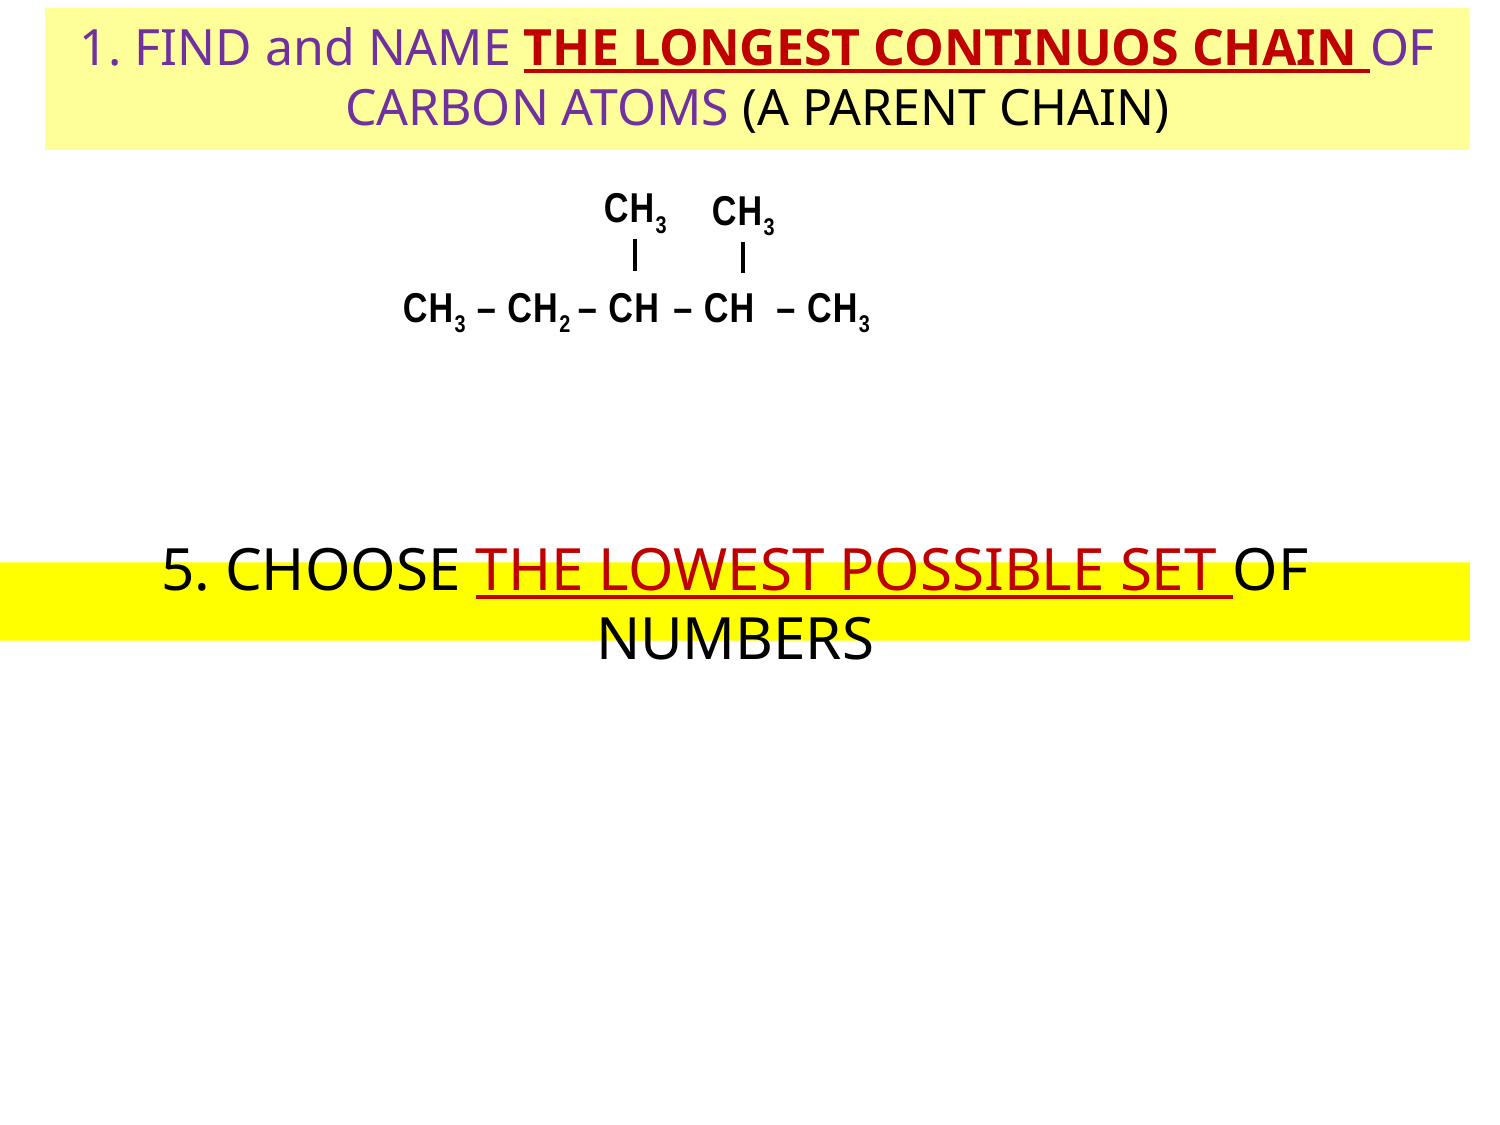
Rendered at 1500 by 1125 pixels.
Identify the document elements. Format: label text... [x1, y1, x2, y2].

text_box 5. CHOOSE THE LOWEST POSSIBLE SET OF NUMBERS [0, 562, 1470, 641]
text_box CH3 – CH2 – CH – CH – CH3 [388, 273, 885, 346]
text_box CH3 [589, 173, 682, 246]
text_box CH3 [697, 176, 790, 248]
list 1. FIND and NAME THE LONGEST CONTINUOS CHAIN OF CARBON ATOMS (A PARENT CHAIN) [45, 7, 1470, 150]
